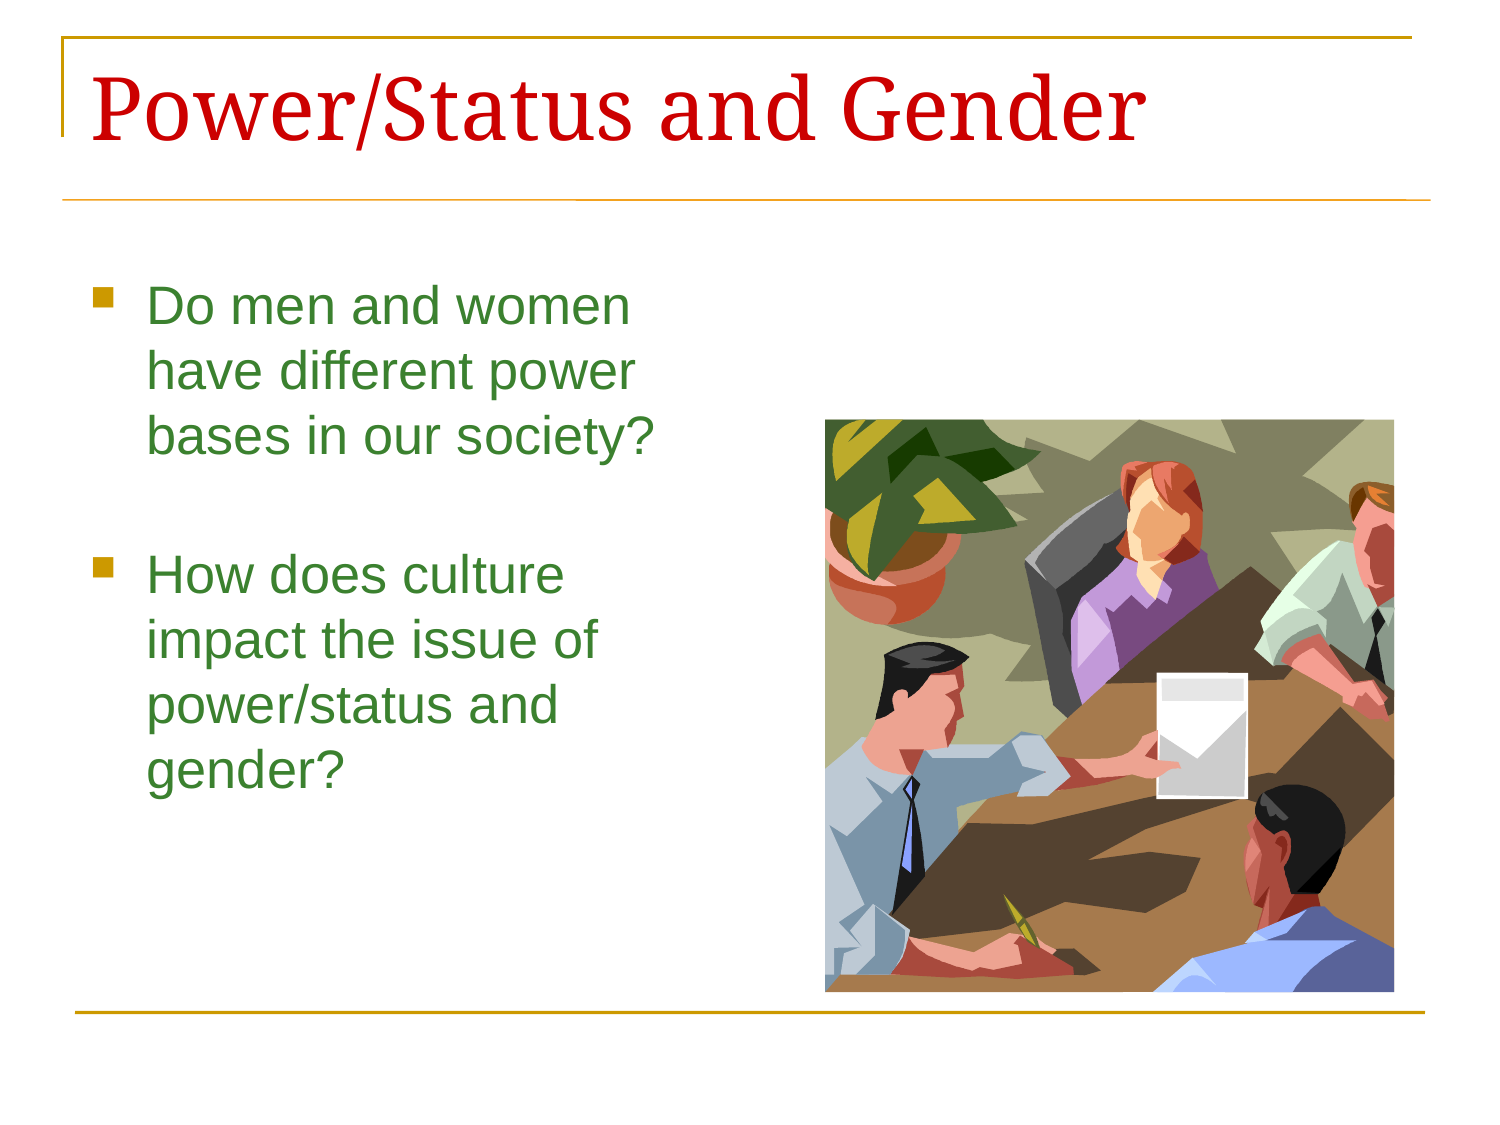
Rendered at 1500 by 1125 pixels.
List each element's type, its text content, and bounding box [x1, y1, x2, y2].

list Do men and women have different power bases in our society? How does culture impact the issue of power/status and gender? [75, 262, 738, 1006]
title Power/Status and Gender [75, 45, 1425, 233]
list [824, 412, 1402, 999]
